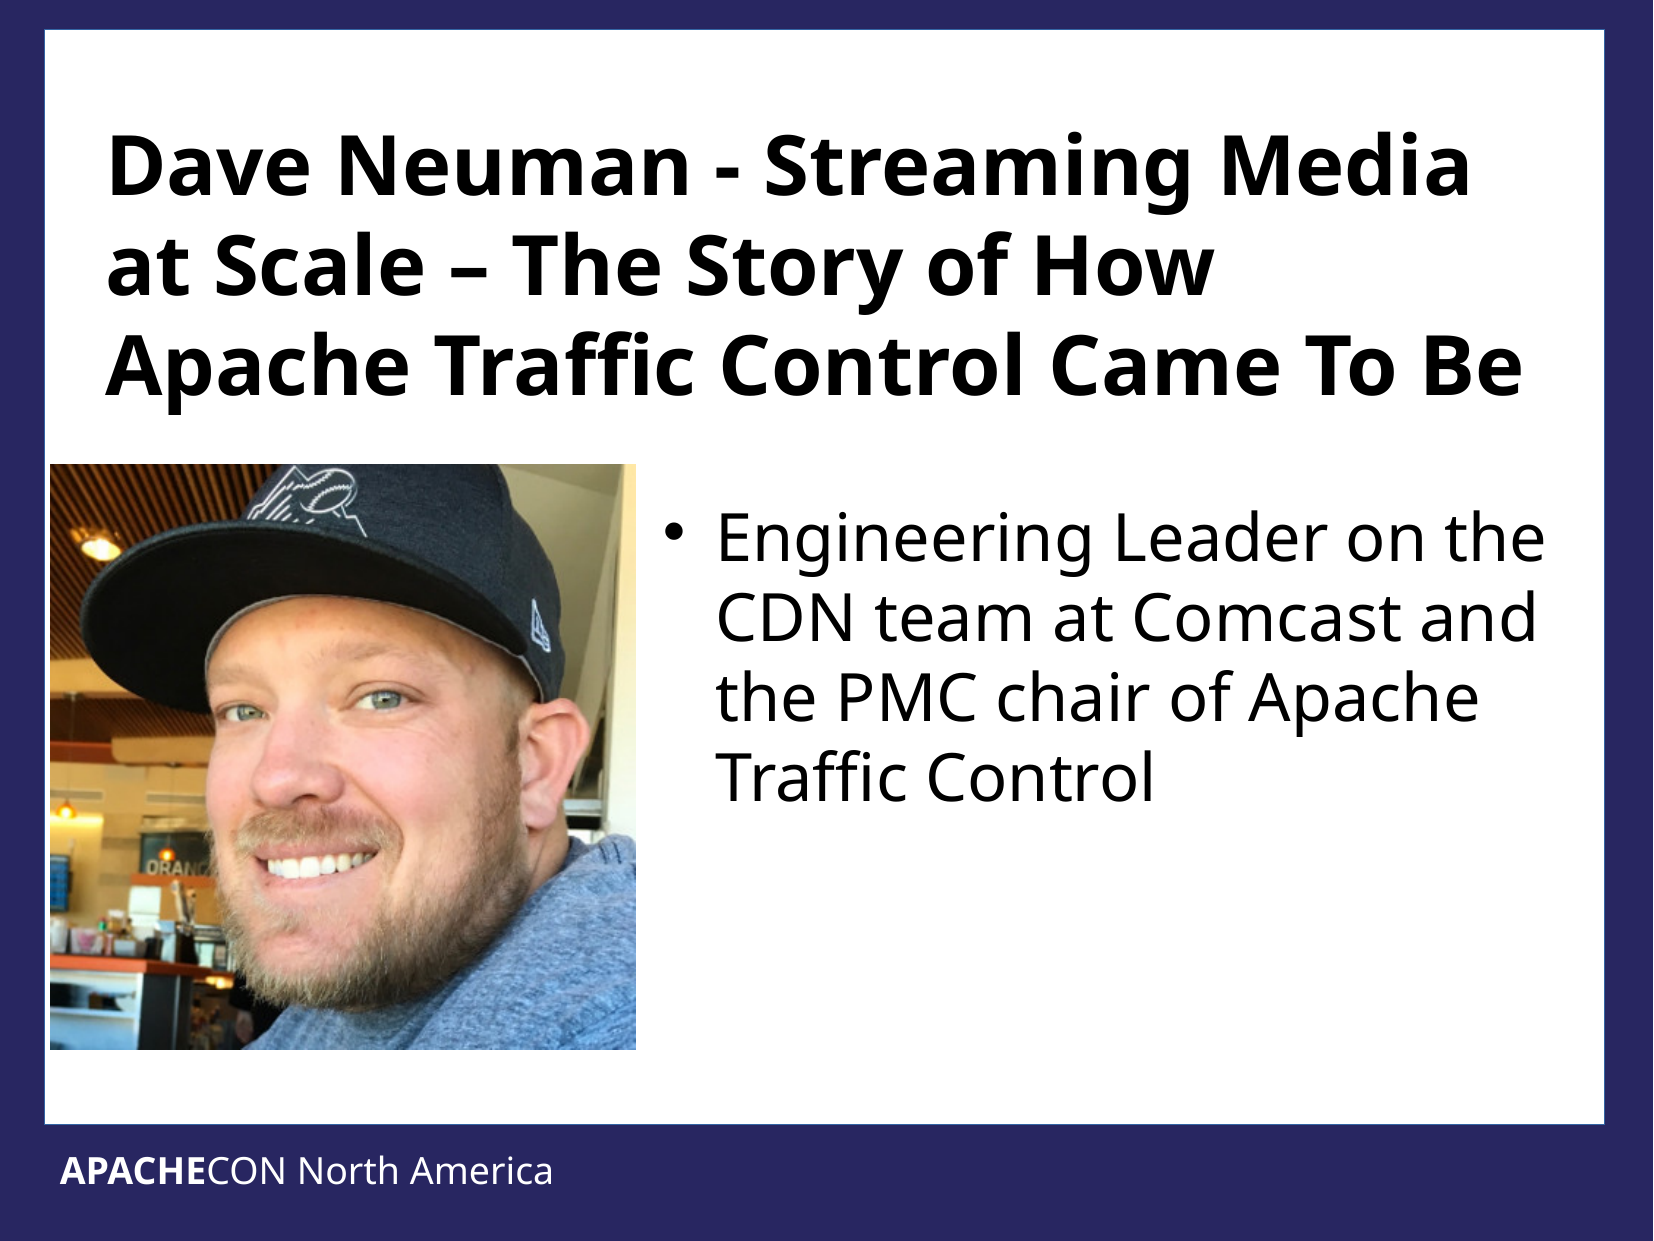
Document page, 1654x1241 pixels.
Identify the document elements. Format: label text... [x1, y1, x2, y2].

text_box Dave Neuman - Streaming Media at Scale – The Story of How Apache Traffic Control Came To Be [104, 58, 1545, 465]
text_box Engineering Leader on the CDN team at Comcast and the PMC chair of Apache Traffic Control [644, 495, 1571, 1010]
picture [50, 464, 636, 1051]
